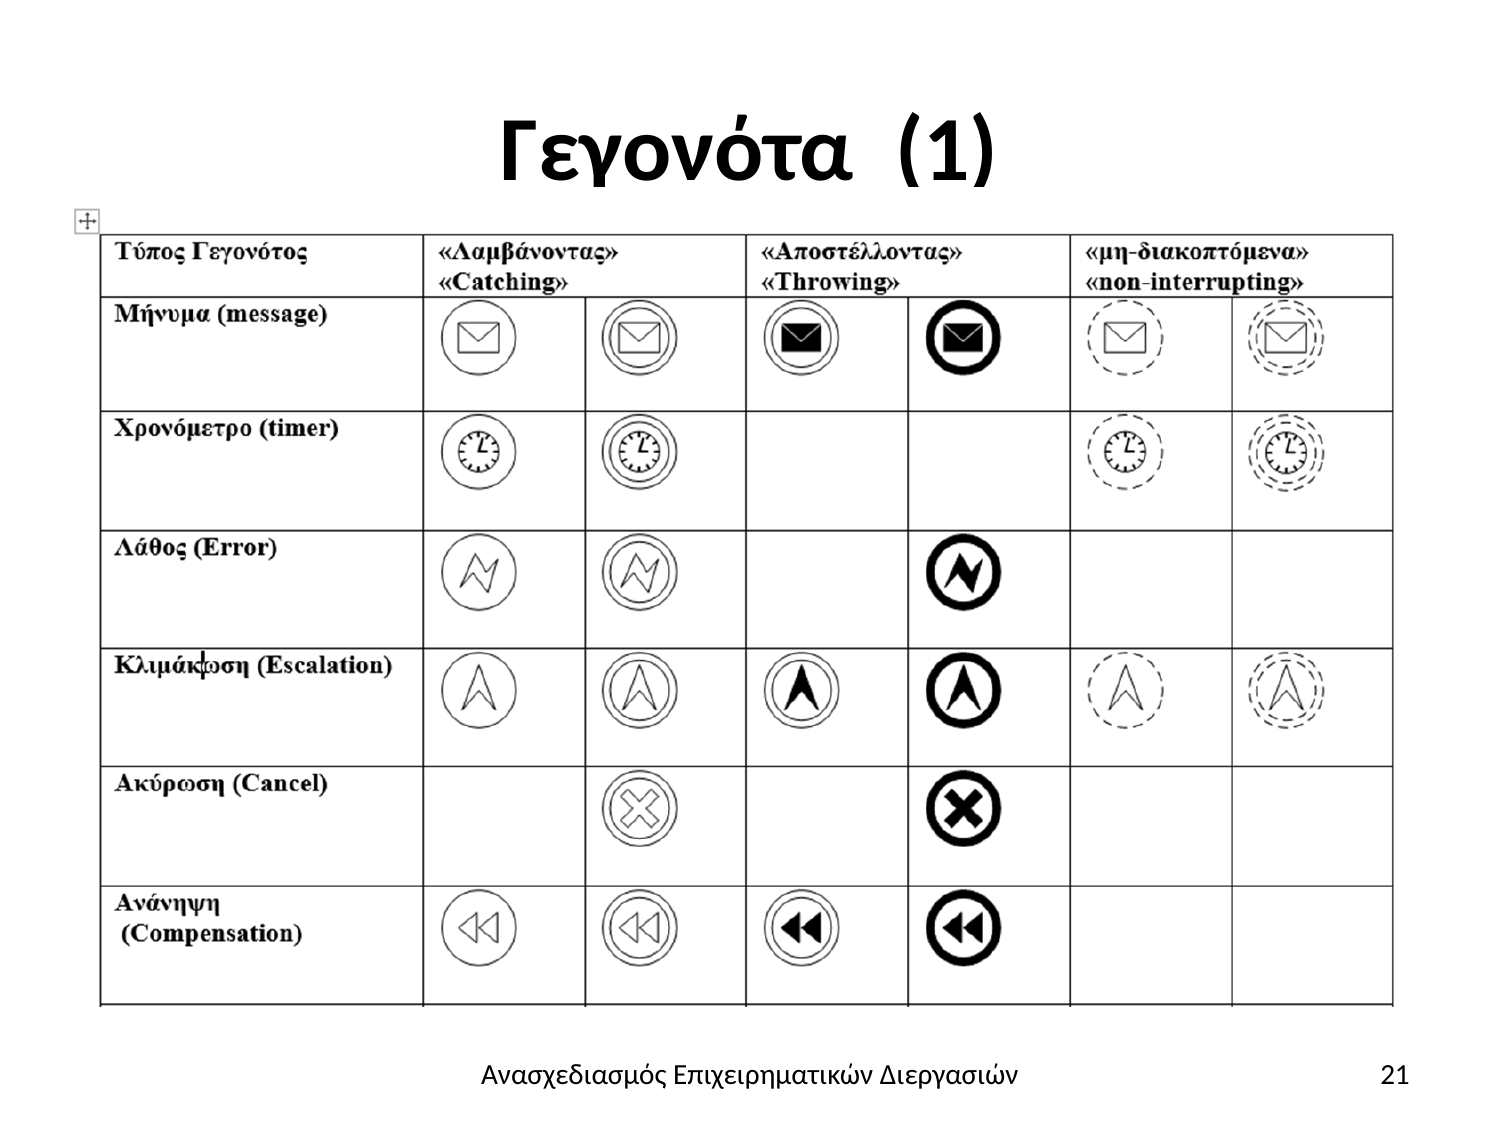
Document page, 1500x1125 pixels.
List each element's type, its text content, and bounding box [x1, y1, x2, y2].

title Γεγονότα (1) [31, 50, 1469, 238]
slide_number 21 [1074, 1042, 1425, 1103]
picture [49, 187, 1451, 1008]
footer Ανασχεδιασμός Επιχειρηματικών Διεργασιών [450, 1042, 1050, 1103]
